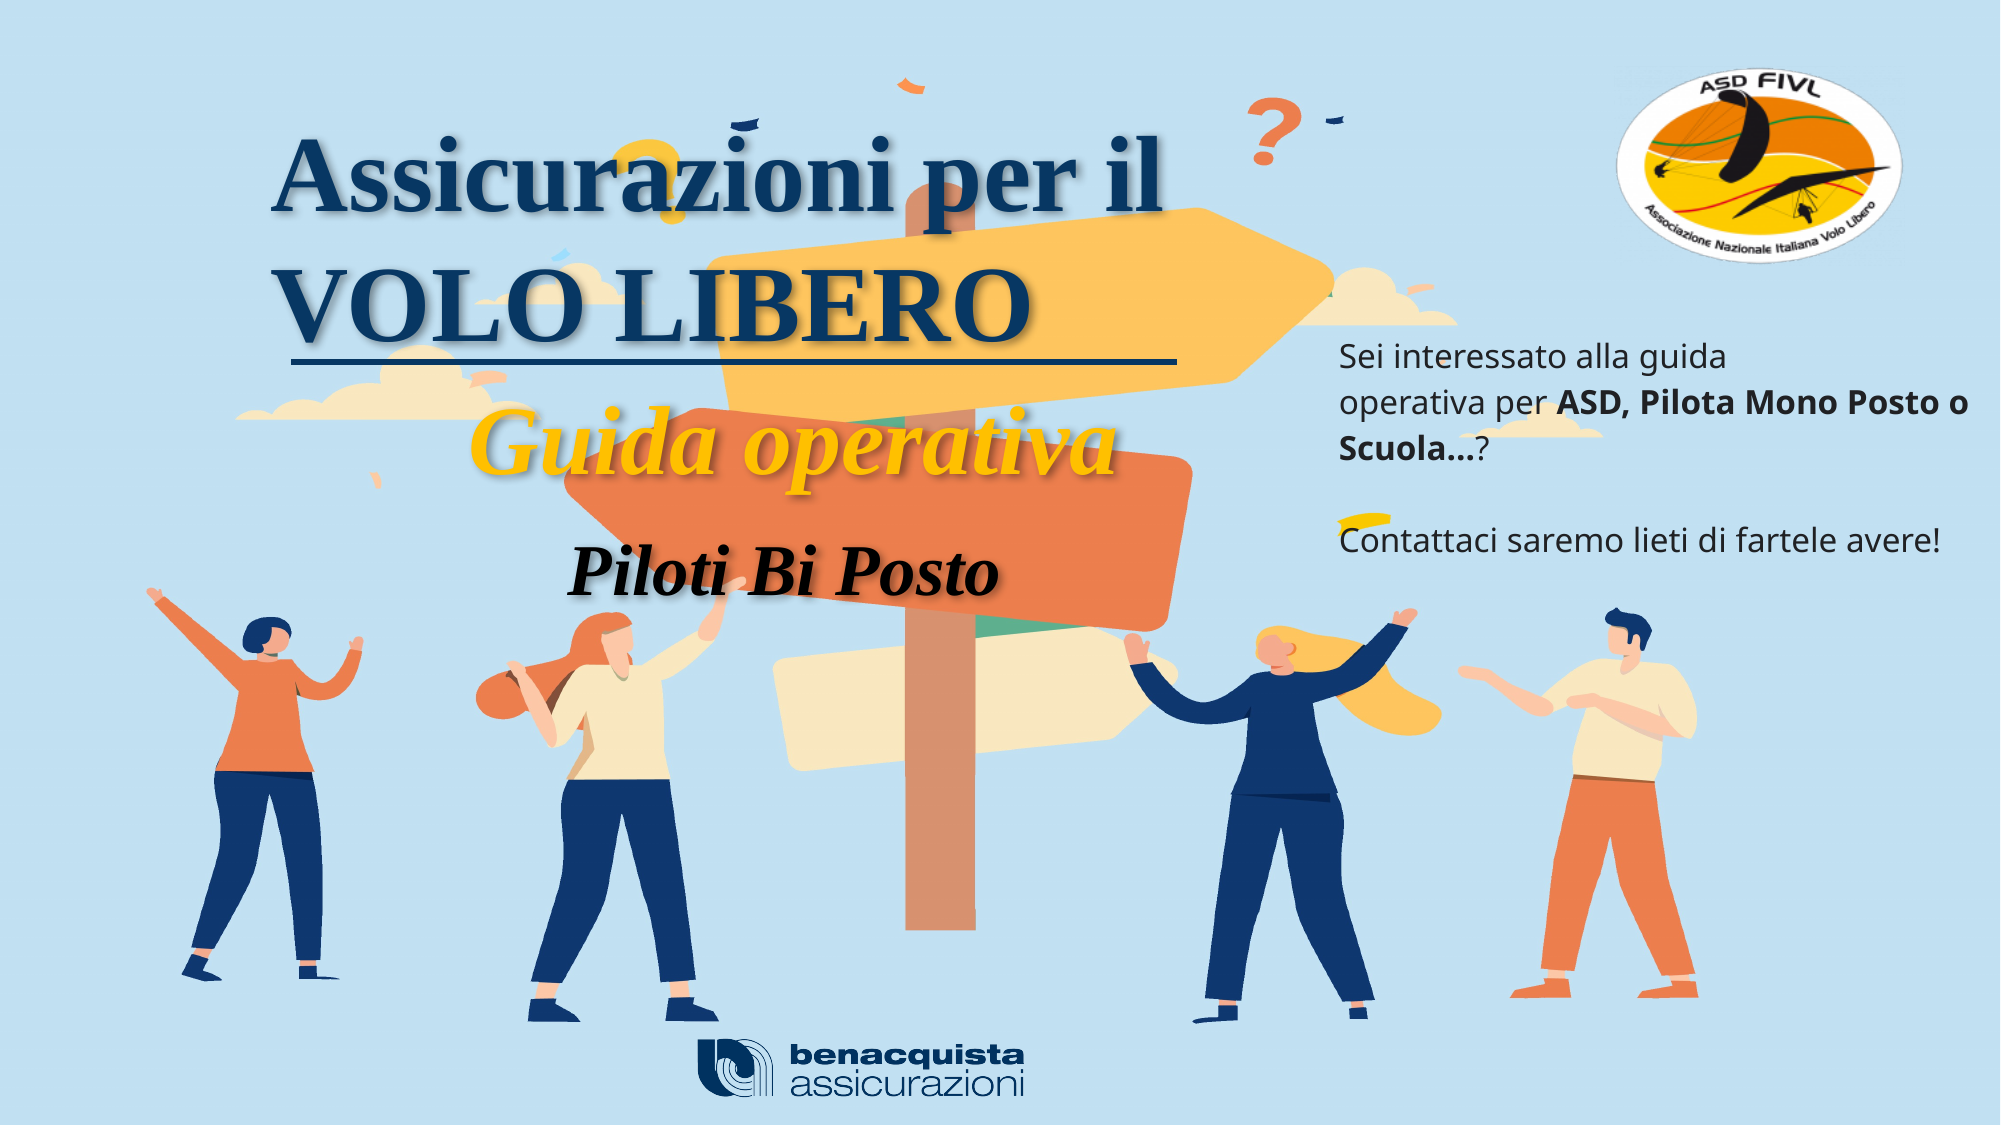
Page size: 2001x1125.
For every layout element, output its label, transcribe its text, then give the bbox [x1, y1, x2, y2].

picture [0, 0, 2001, 1125]
title Assicurazioni per il VOLO LIBERO Guida operativa Piloti Bi Posto [255, 95, 1289, 623]
text_box Sei interessato alla guida operativa per ASD, Pilota Mono Posto o Scuola…? Contattaci saremo lieti di fartele avere! [1323, 314, 2000, 574]
